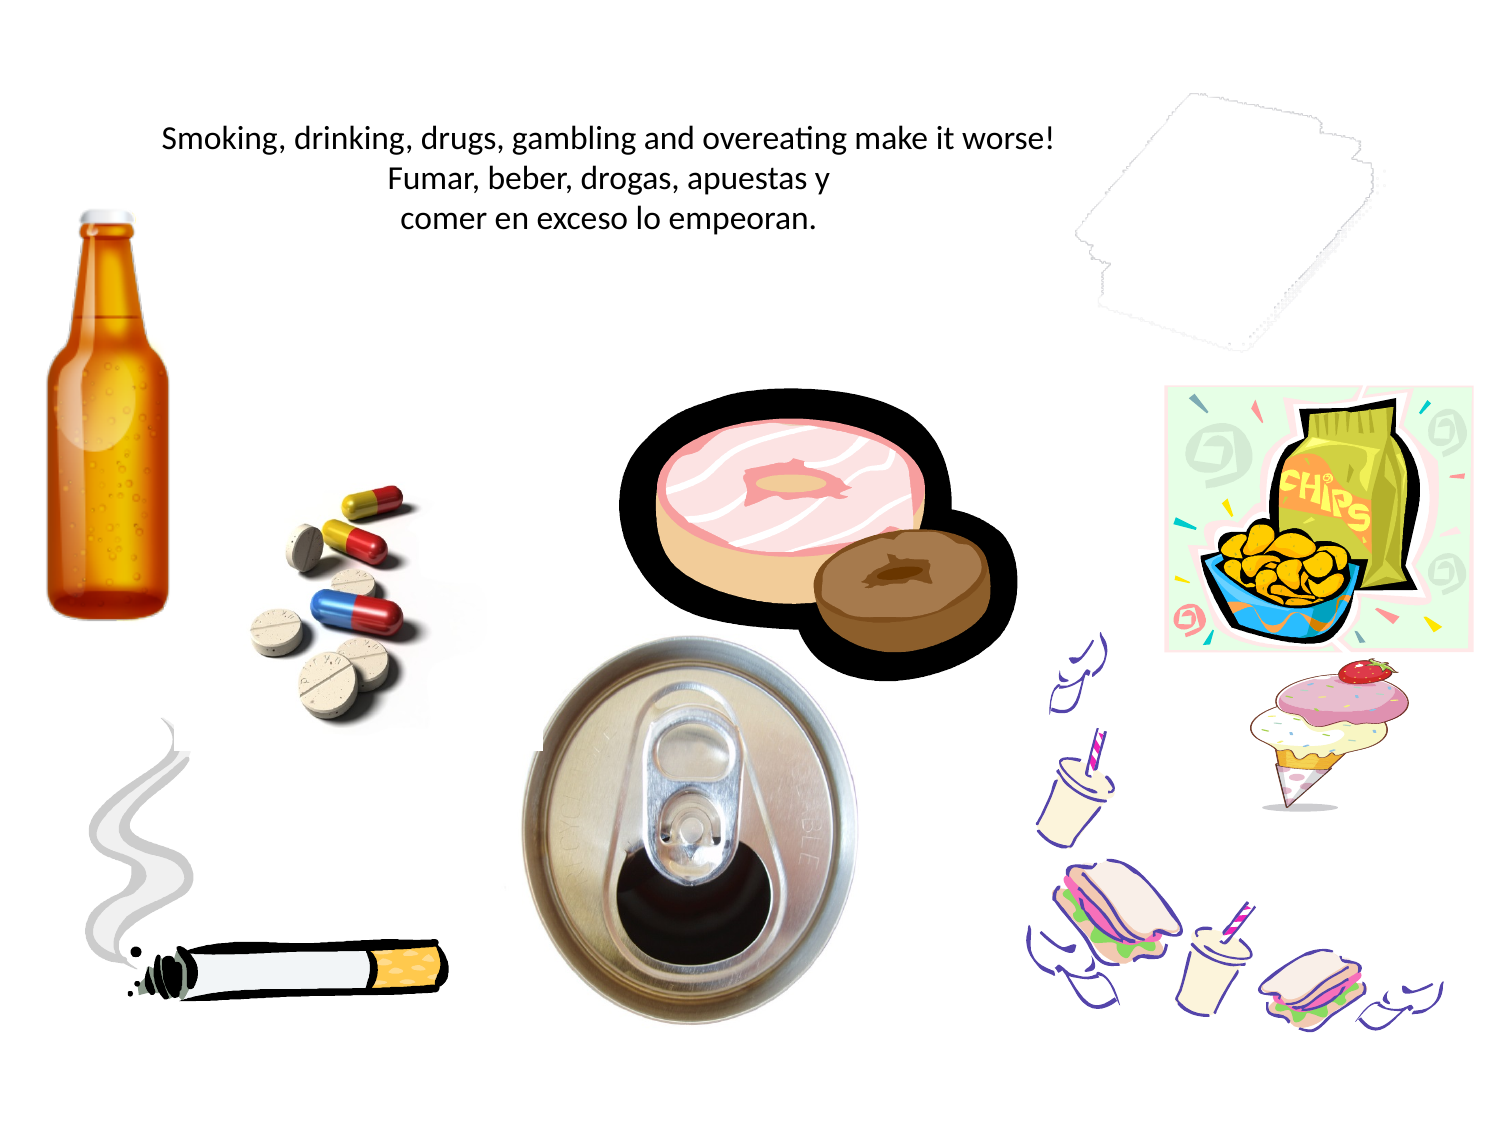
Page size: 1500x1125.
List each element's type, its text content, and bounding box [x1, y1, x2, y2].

title Smoking, drinking, drugs, gambling and overeating make it worse! Fumar, beber, drogas, apuestas y comer en exceso lo empeoran. [137, 50, 1088, 245]
picture [0, 54, 1481, 1057]
